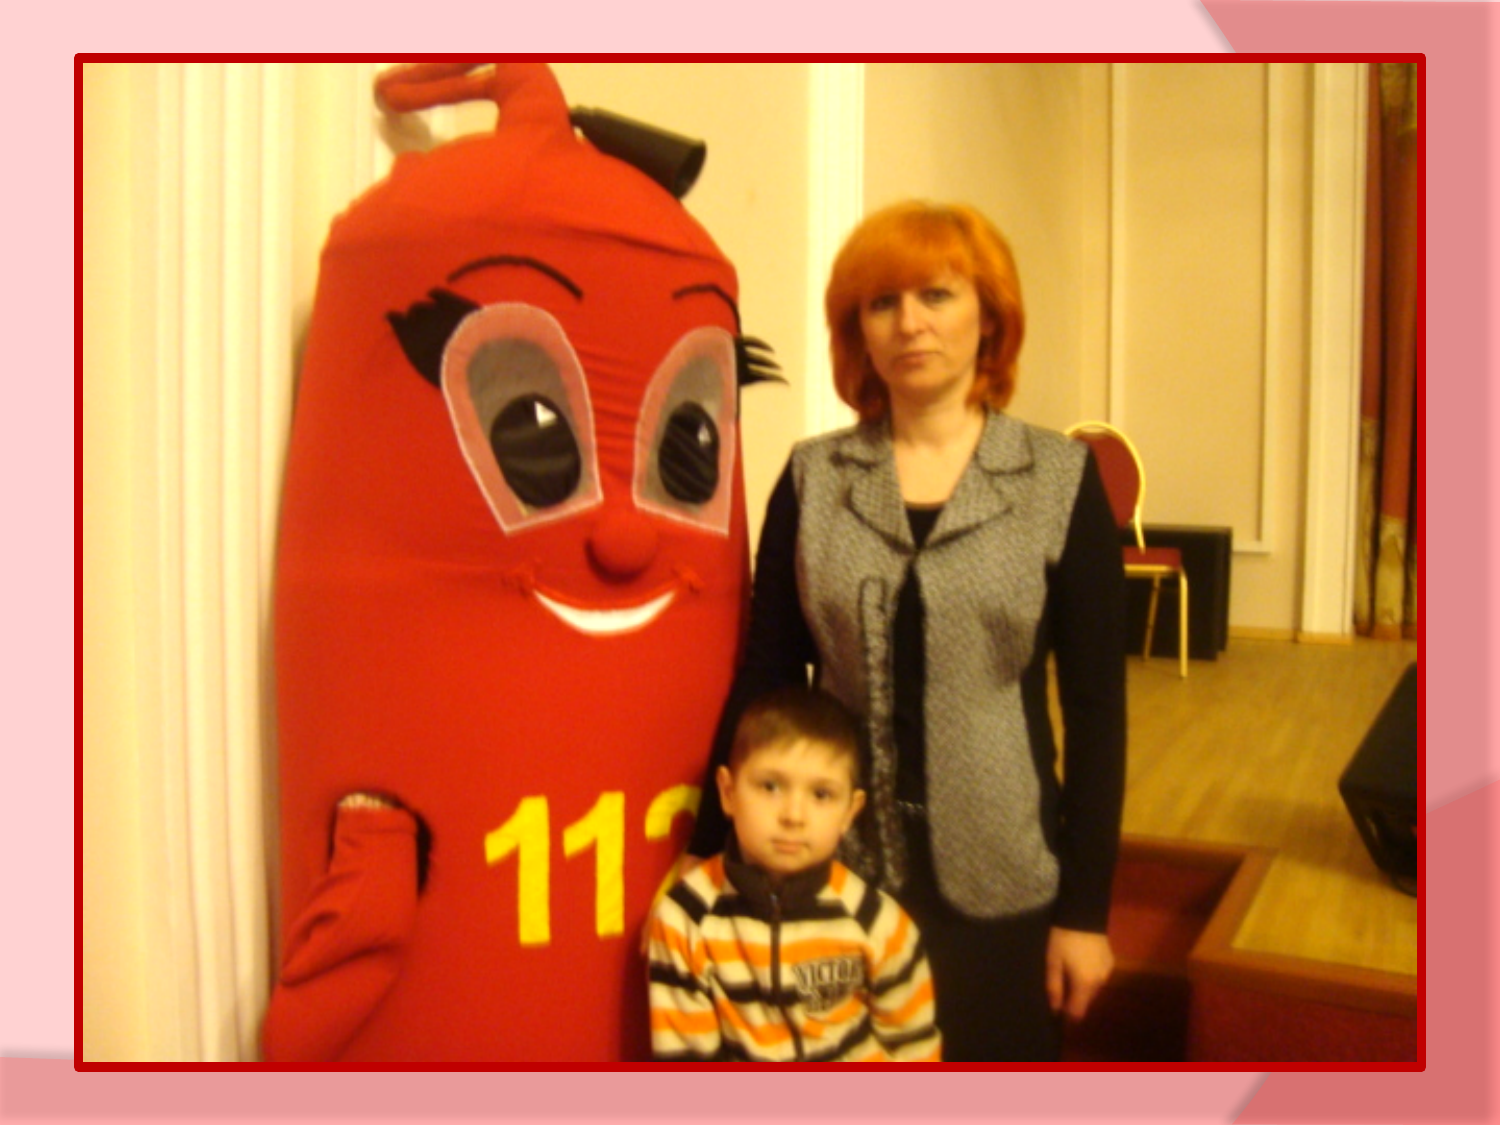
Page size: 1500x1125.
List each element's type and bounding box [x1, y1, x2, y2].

picture [83, 62, 1417, 1063]
